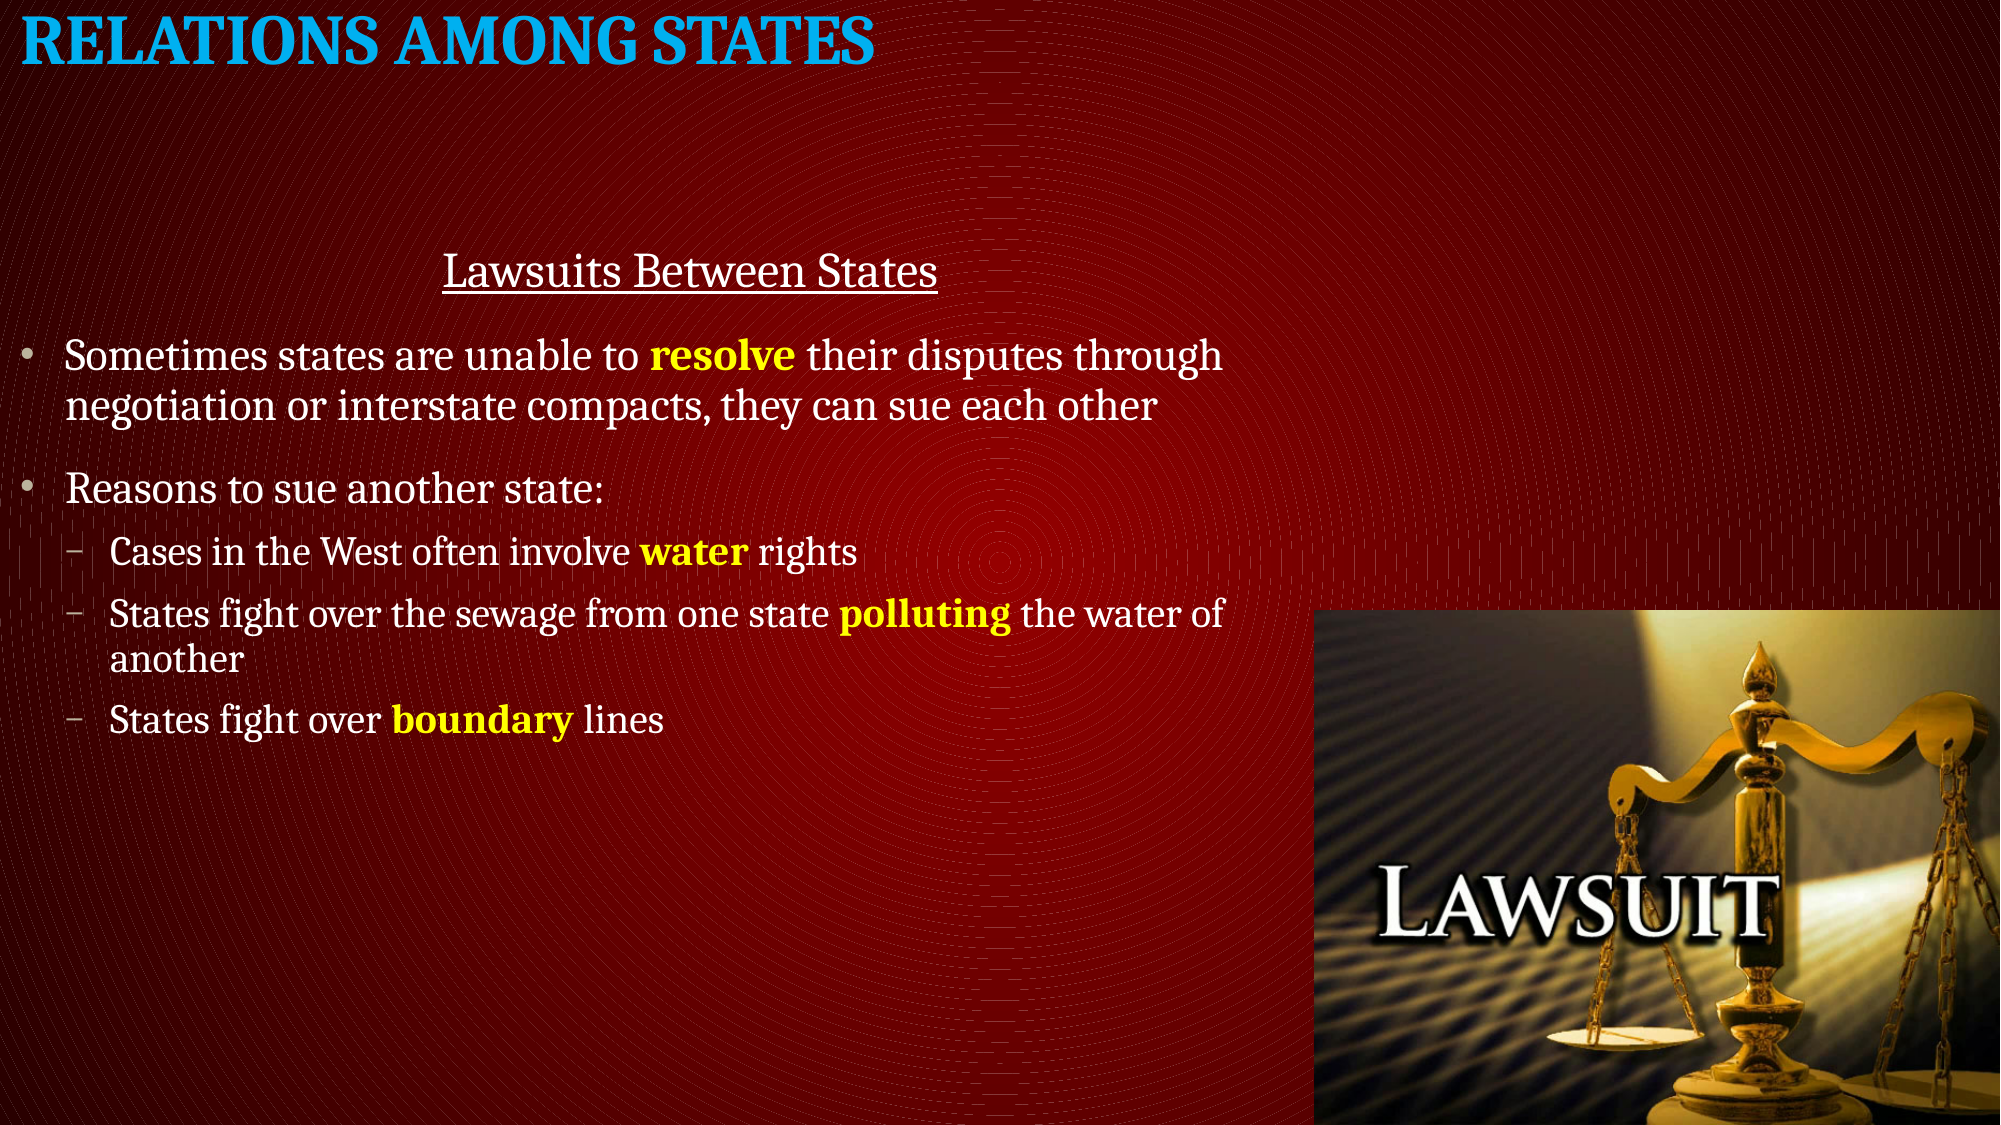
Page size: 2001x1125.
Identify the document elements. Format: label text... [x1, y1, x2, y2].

list Lawsuits Between States Sometimes states are unable to resolve their disputes through negotiation or interstate compacts, they can sue each other Reasons to sue another state: Cases in the West often involve water rights States fight over the sewage from one state polluting the water of another States fight over boundary lines [0, 234, 1380, 787]
title Relations Among States [0, 0, 1700, 89]
picture [1313, 610, 2000, 1125]
